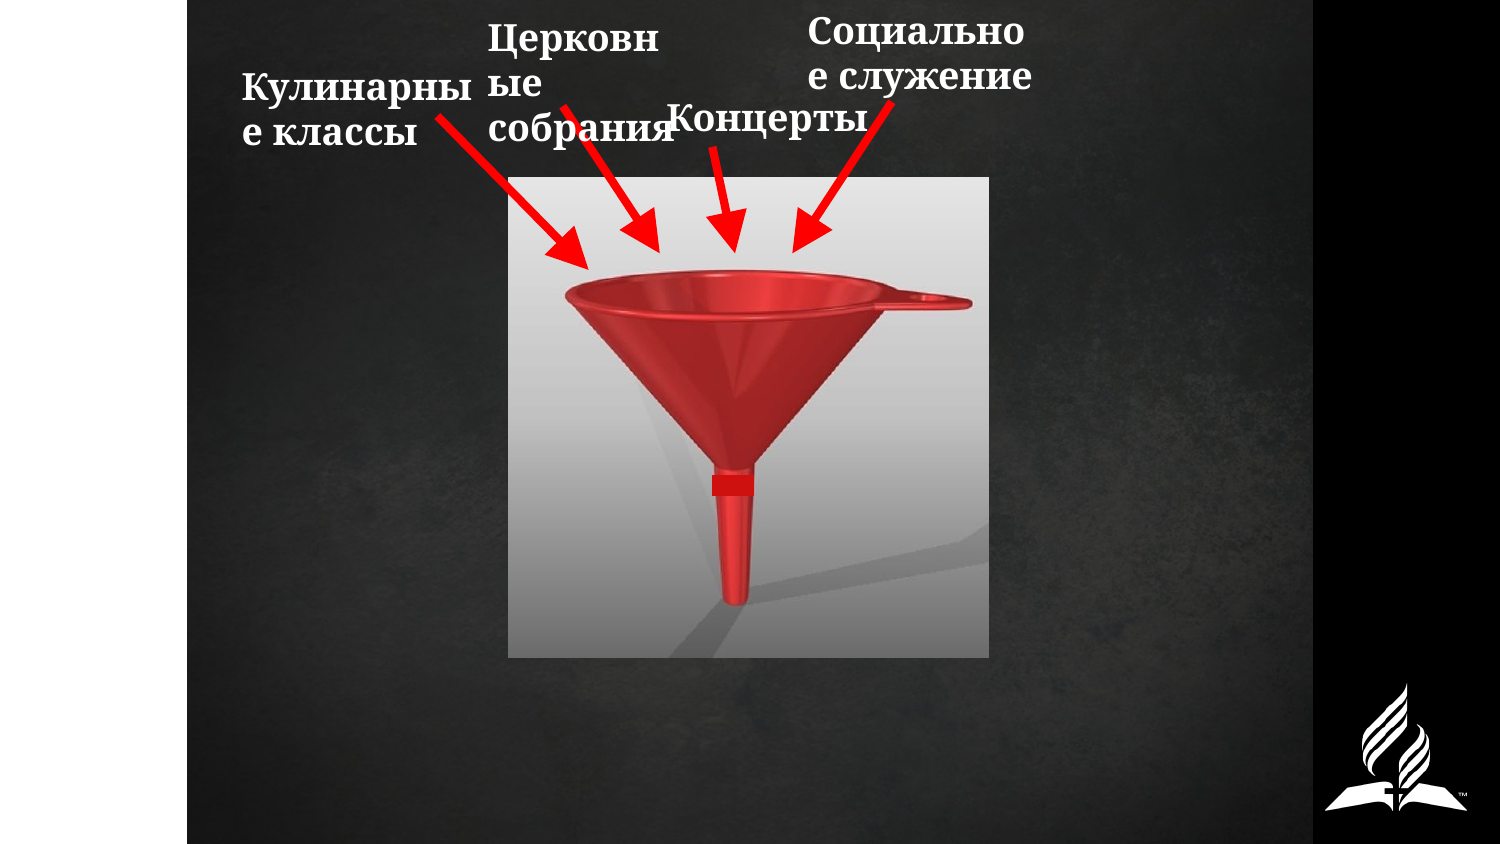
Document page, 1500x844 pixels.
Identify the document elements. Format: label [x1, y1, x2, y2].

text_box [562, 105, 660, 254]
picture [187, 0, 1497, 844]
text_box [436, 115, 589, 271]
text_box [792, 101, 892, 254]
text_box [712, 146, 736, 254]
